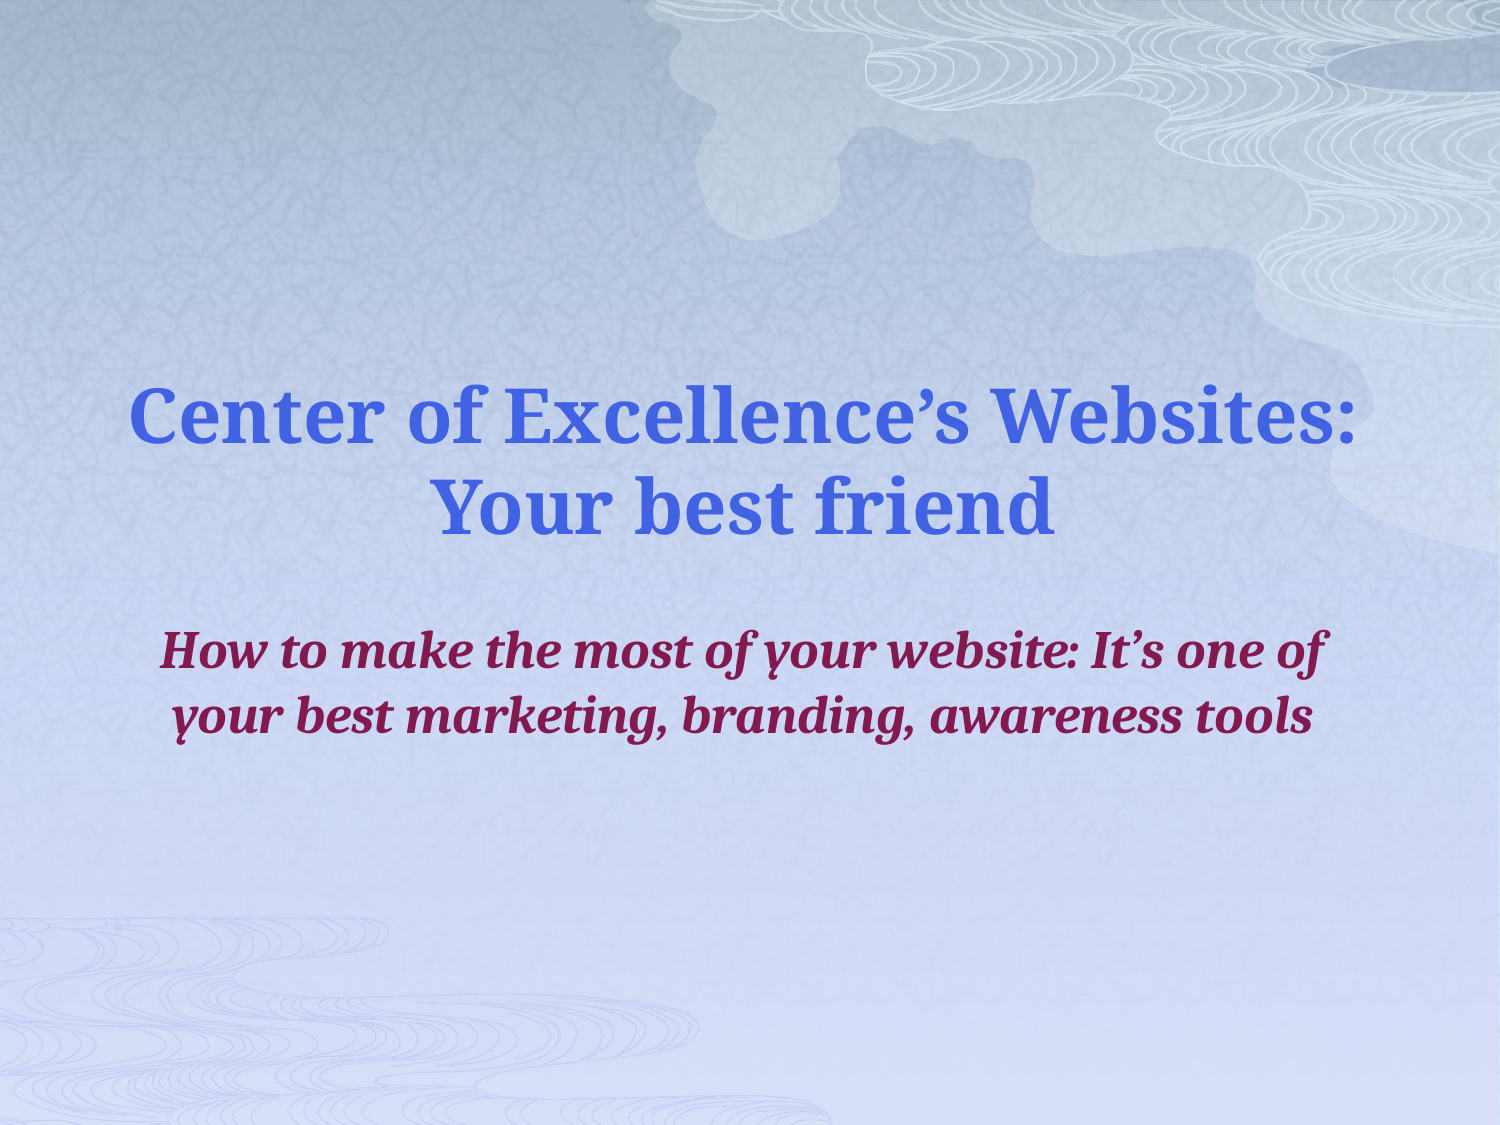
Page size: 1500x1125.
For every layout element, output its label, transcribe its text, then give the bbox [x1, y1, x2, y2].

title Center of Excellence’s Websites: Your best friend [105, 312, 1381, 605]
subtitle How to make the most of your website: It’s one of your best marketing, branding, awareness tools [105, 606, 1381, 755]
